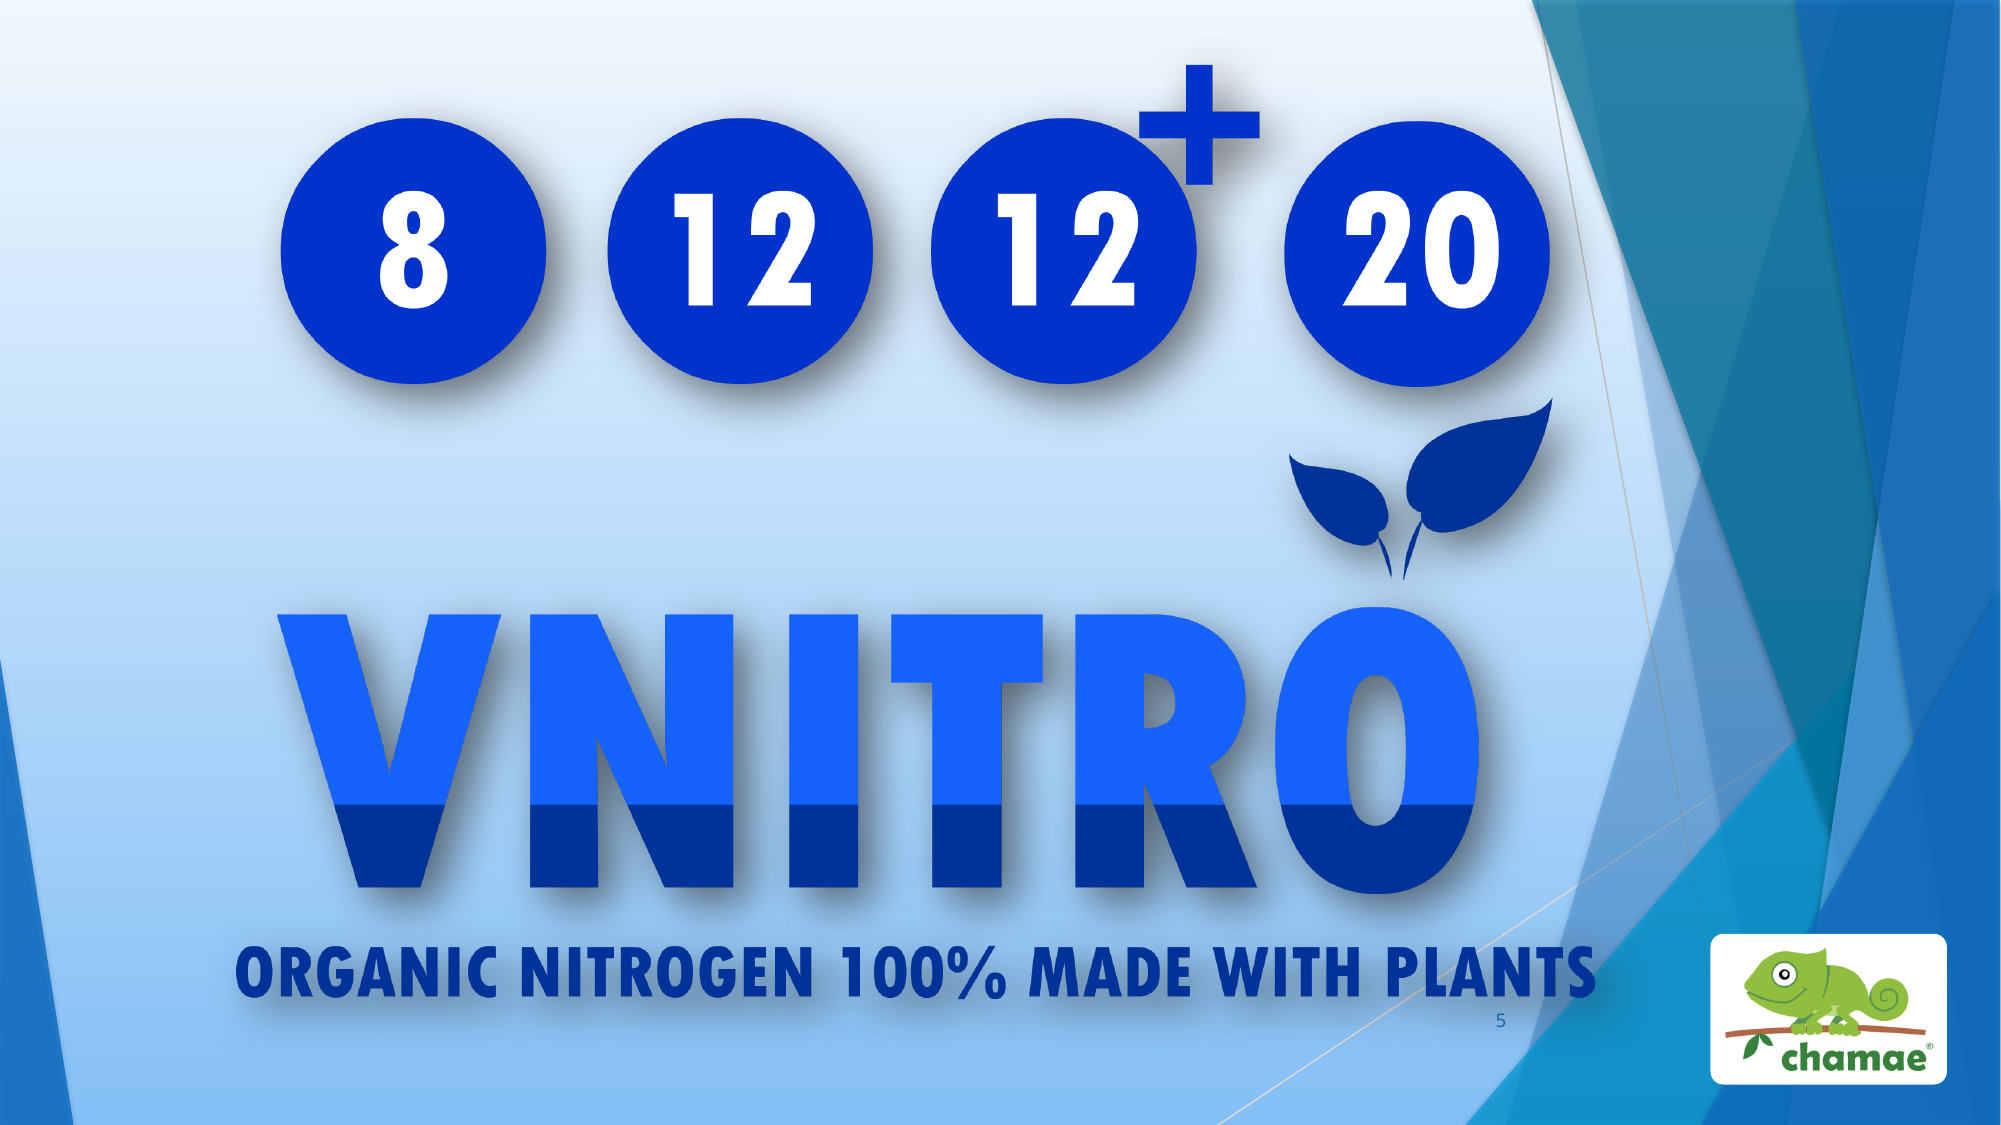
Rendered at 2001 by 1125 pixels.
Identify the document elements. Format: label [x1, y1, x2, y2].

picture [1710, 933, 1947, 1085]
picture [195, 37, 1635, 1084]
